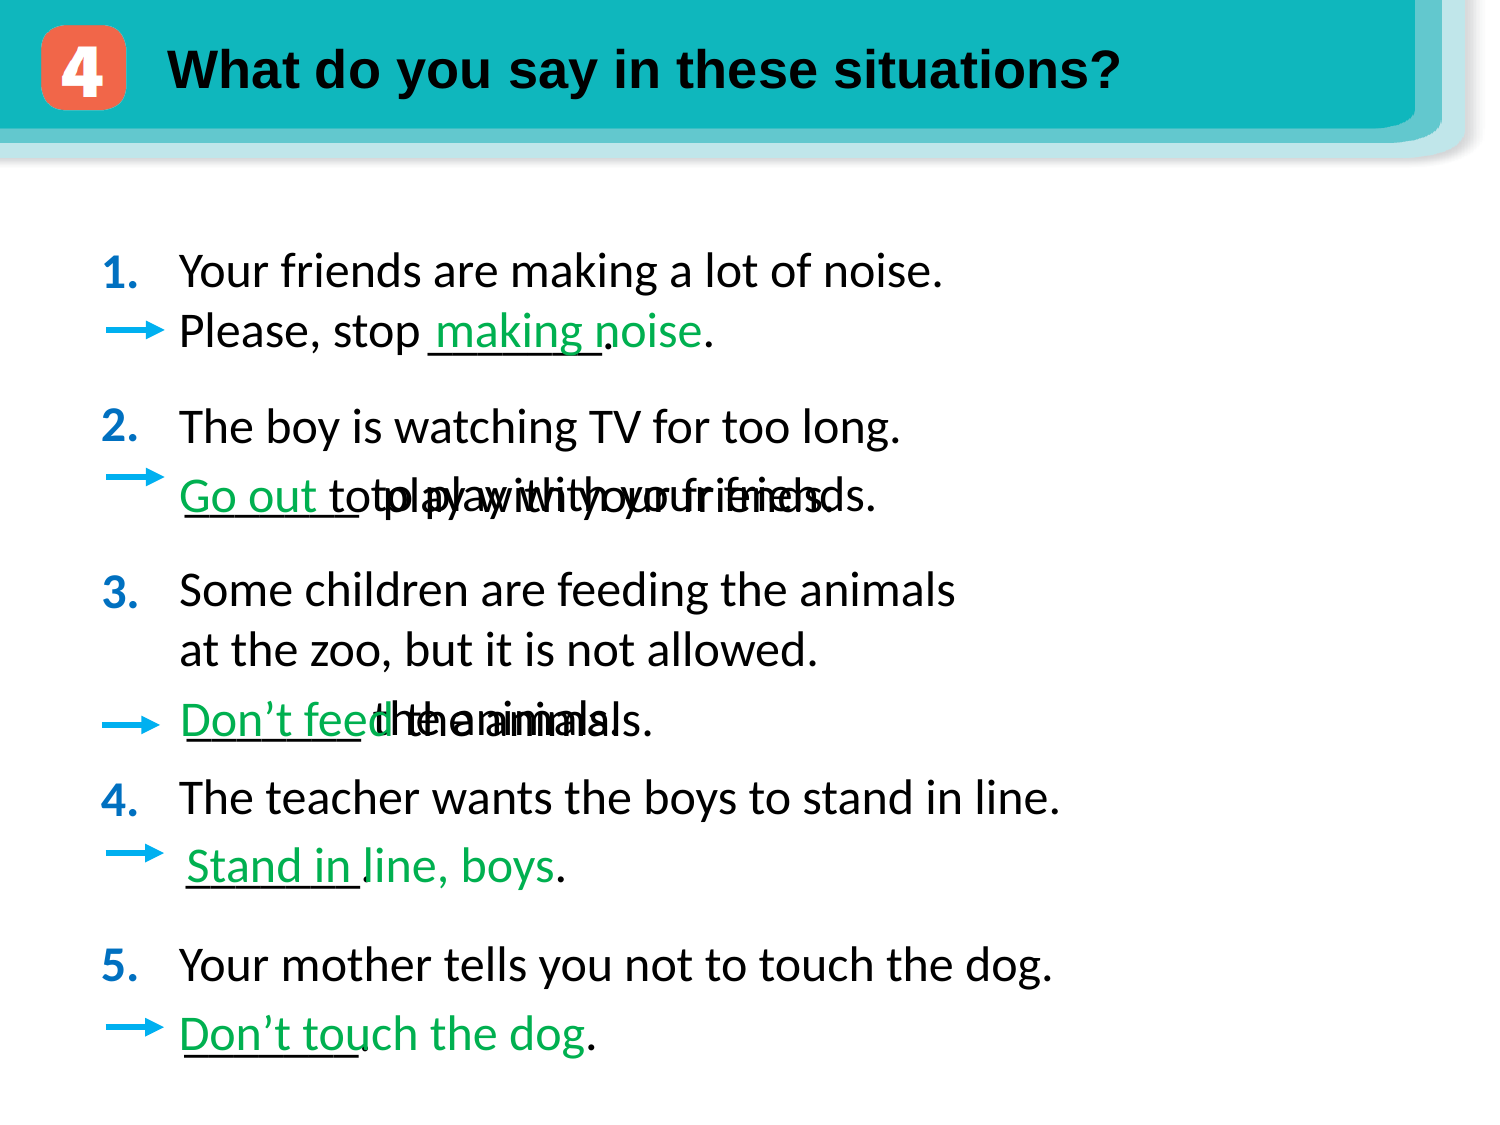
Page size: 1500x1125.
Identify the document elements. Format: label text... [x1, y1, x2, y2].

text_box _______ to play with your friends. [169, 453, 960, 529]
text_box The teacher wants the boys to stand in line. [163, 757, 1442, 832]
text_box _______. [412, 292, 688, 367]
text_box 1. [86, 231, 163, 307]
text_box Your friends are making a lot of noise. Please, stop [163, 230, 1001, 366]
text_box Go out to play with your friends. [164, 455, 955, 530]
text_box Don’t touch the dog. [163, 993, 643, 1069]
text_box Don’t feed the animals. [165, 679, 695, 754]
text_box 2. [86, 384, 164, 459]
picture [0, 0, 1500, 176]
text_box 5. [86, 923, 163, 999]
text_box Stand in line, boys. [171, 825, 673, 900]
text_box The boy is watching TV for too long. [163, 385, 953, 461]
text_box making noise. [420, 290, 750, 366]
text_box 3. [86, 550, 164, 626]
text_box Some children are feeding the animals at the zoo, but it is not allowed. [164, 549, 1001, 685]
text_box 4. [86, 758, 164, 834]
text_box Your mother tells you not to touch the dog. [163, 923, 1500, 999]
